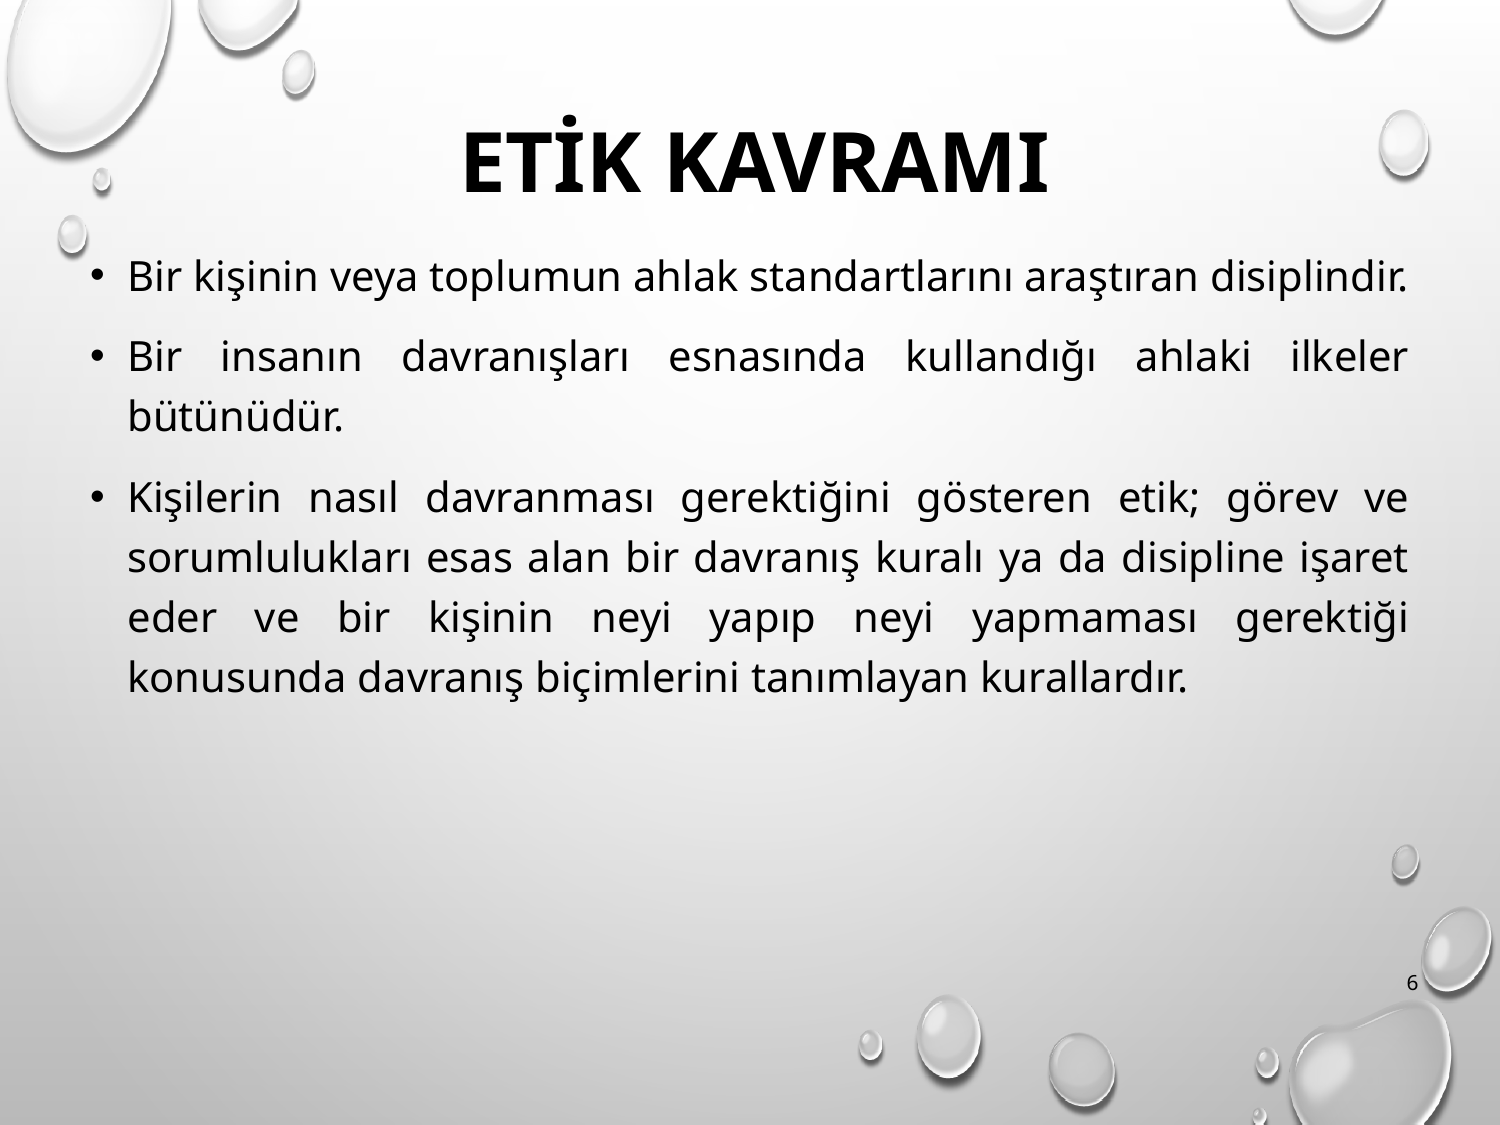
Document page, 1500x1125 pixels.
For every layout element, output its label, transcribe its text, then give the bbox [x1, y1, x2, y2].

picture [0, 0, 1500, 1125]
list Bir kişinin veya toplumun ahlak standartlarını araştıran disiplindir. Bir insanın davranışları esnasında kullandığı ahlaki ilkeler bütünüdür. Kişilerin nasıl davranması gerektiğini gösteren etik; görev ve sorumlulukları esas alan bir davranış kuralı ya da disipline işaret eder ve bir kişinin neyi yapıp neyi yapmaması gerektiği konusunda davranış biçimlerini tanımlayan kurallardır. [75, 231, 1425, 1005]
title ETİK KAVRAMI [117, 35, 1393, 231]
slide_number 6 [1333, 940, 1434, 1027]
